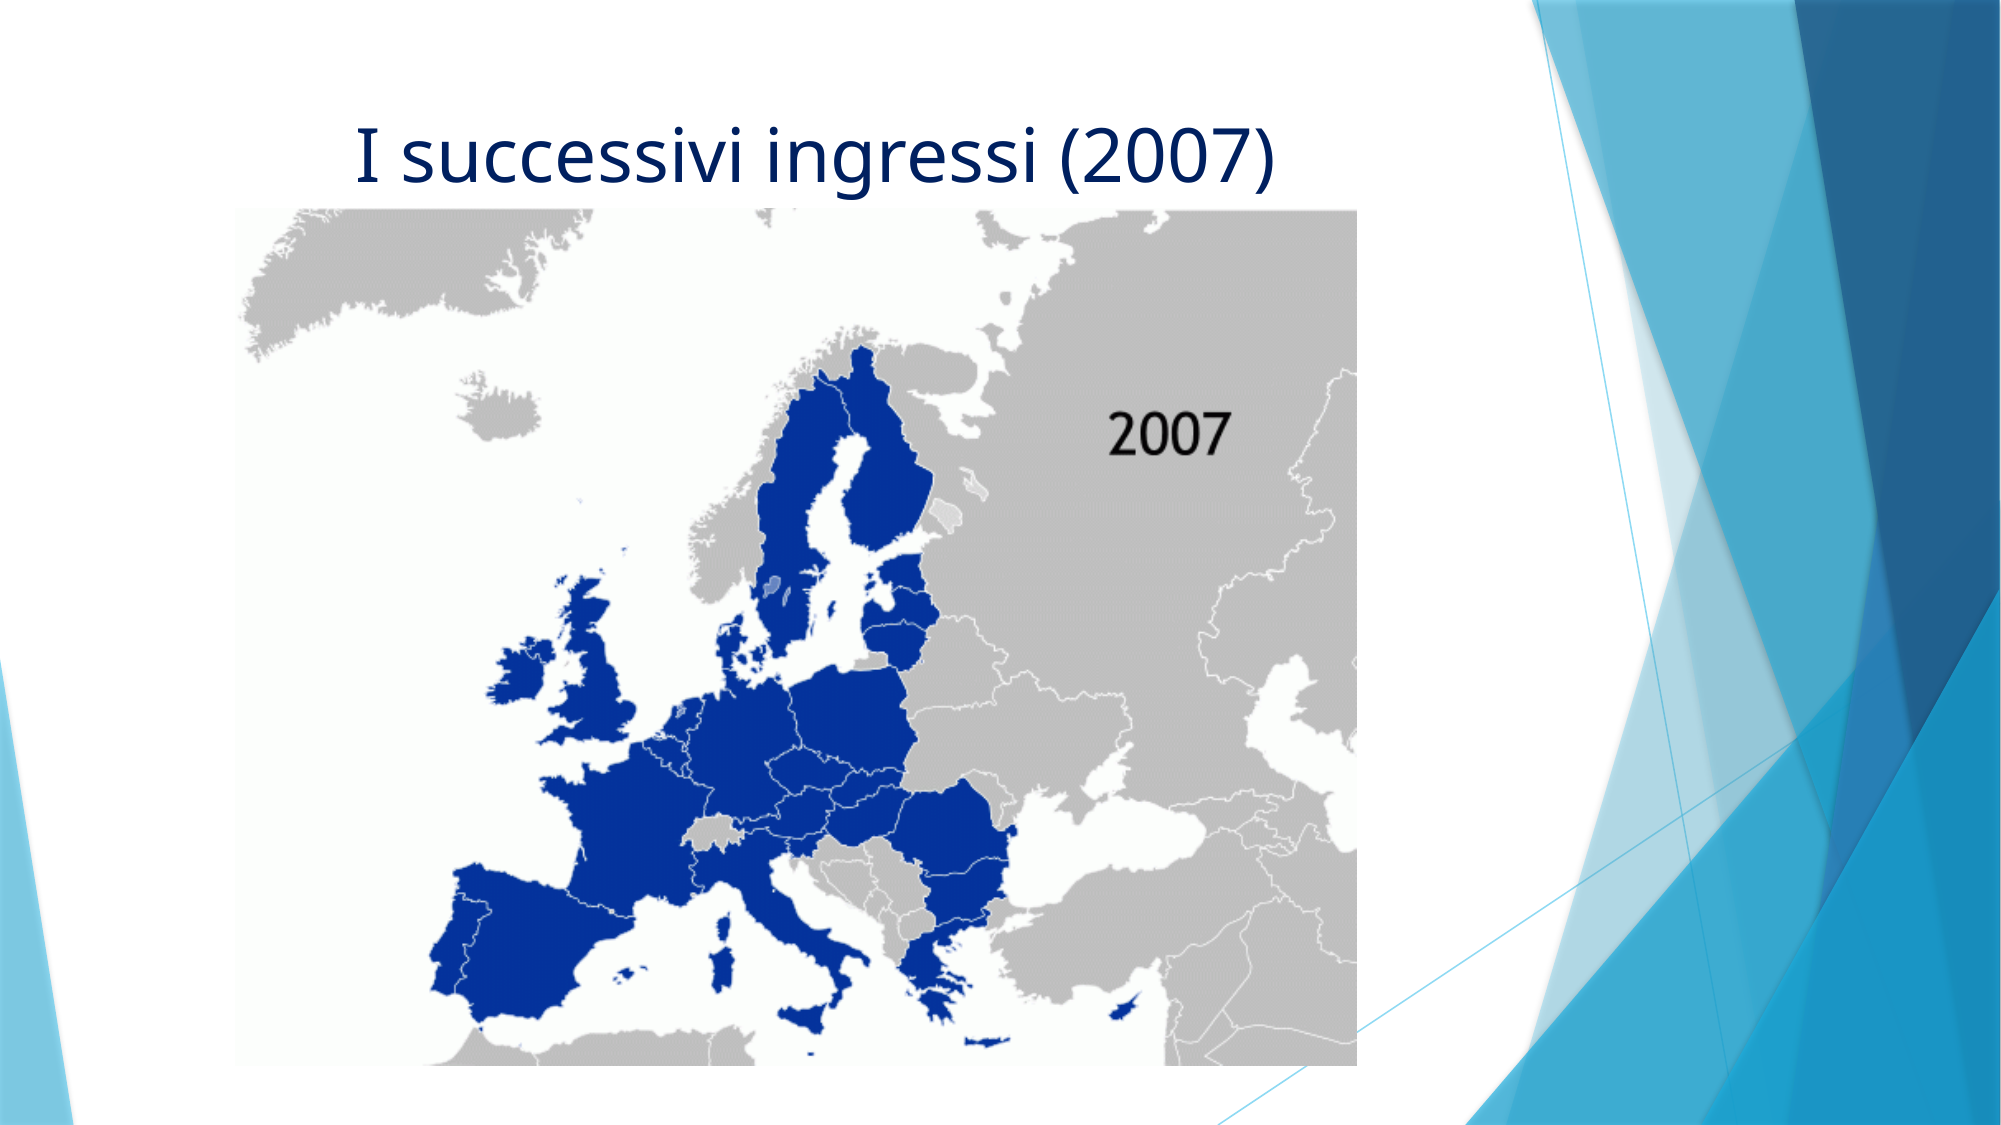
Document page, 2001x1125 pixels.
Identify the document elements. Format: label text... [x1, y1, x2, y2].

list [234, 207, 1358, 1067]
title I successivi ingressi (2007) [111, 99, 1522, 317]
